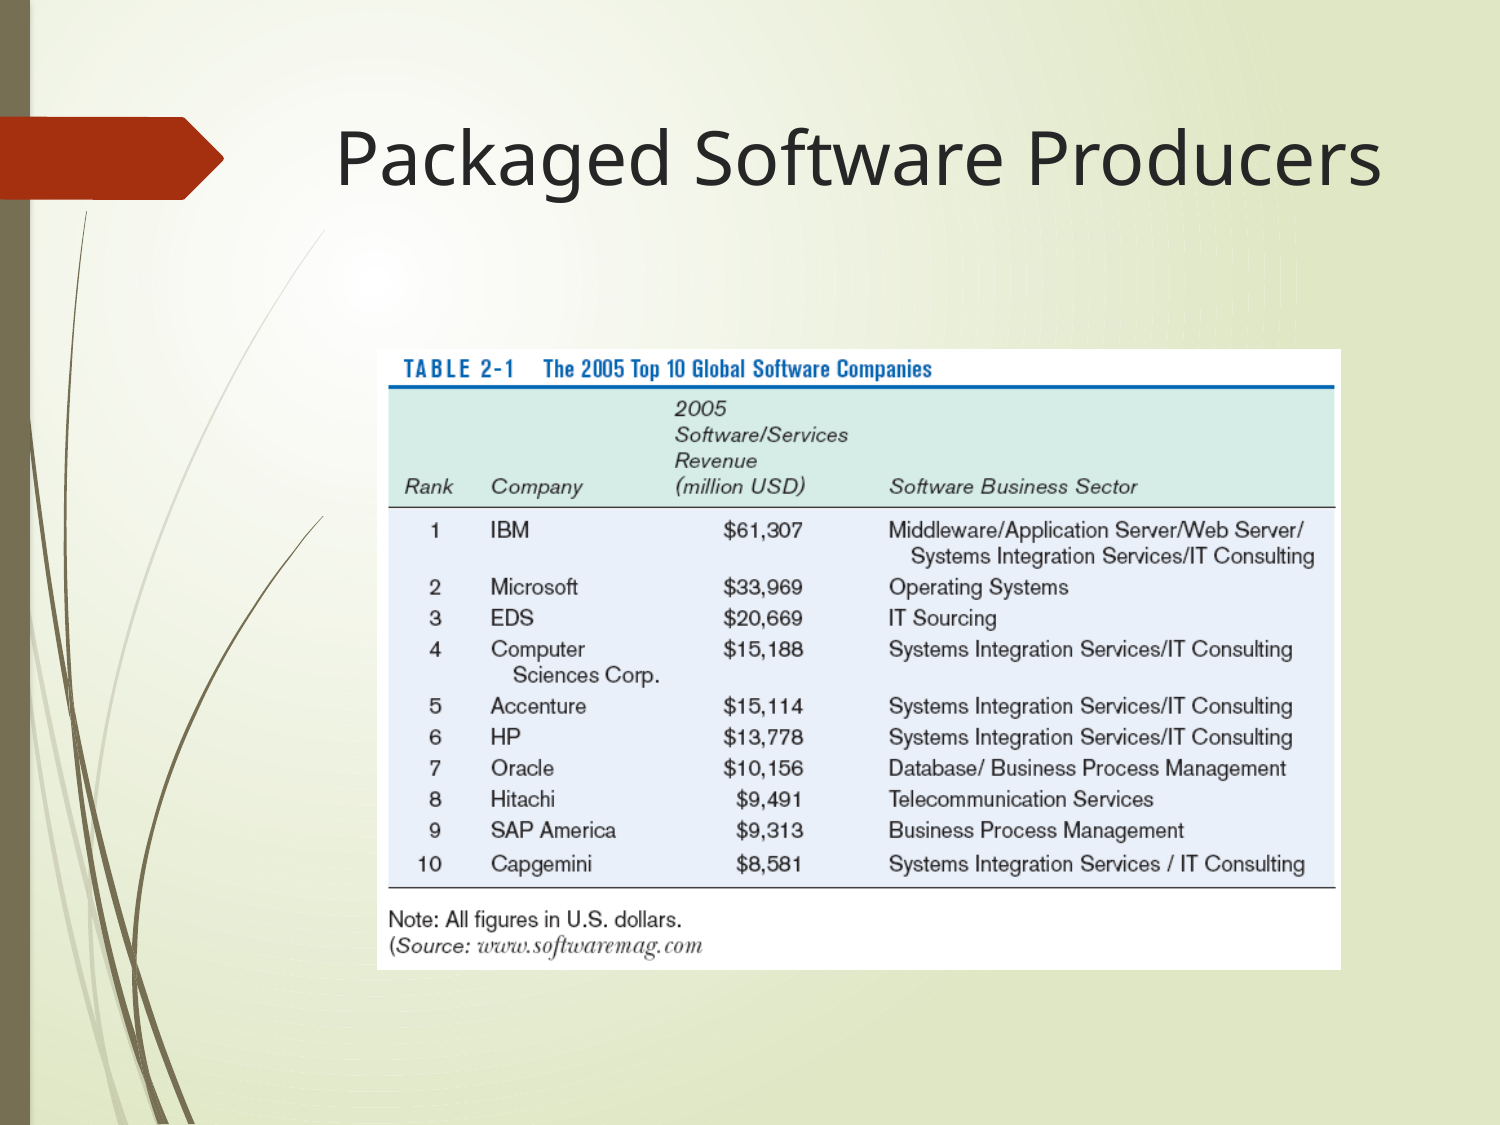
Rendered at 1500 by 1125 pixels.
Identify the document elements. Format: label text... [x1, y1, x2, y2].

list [377, 349, 1342, 971]
title Packaged Software Producers [319, 102, 1400, 313]
